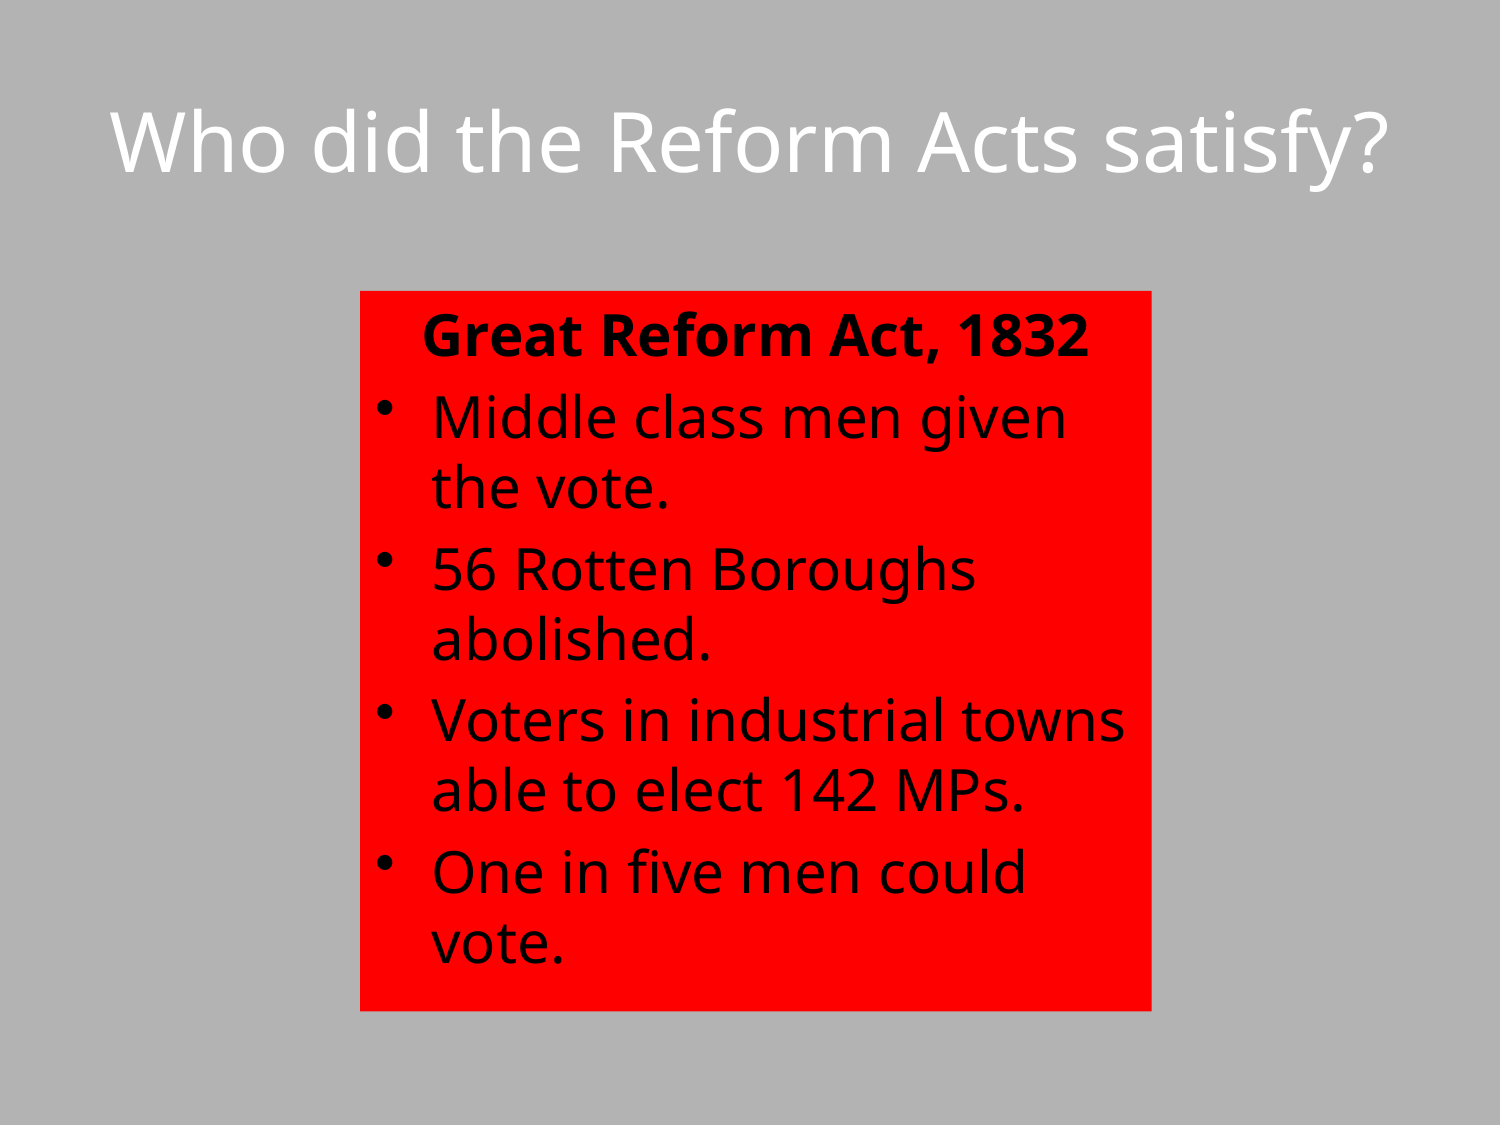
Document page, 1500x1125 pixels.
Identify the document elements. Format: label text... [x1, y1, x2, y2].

title Who did the Reform Acts satisfy? [75, 45, 1425, 233]
list Great Reform Act, 1832 Middle class men given the vote. 56 Rotten Boroughs abolished. Voters in industrial towns able to elect 142 MPs. One in five men could vote. [360, 290, 1152, 1012]
